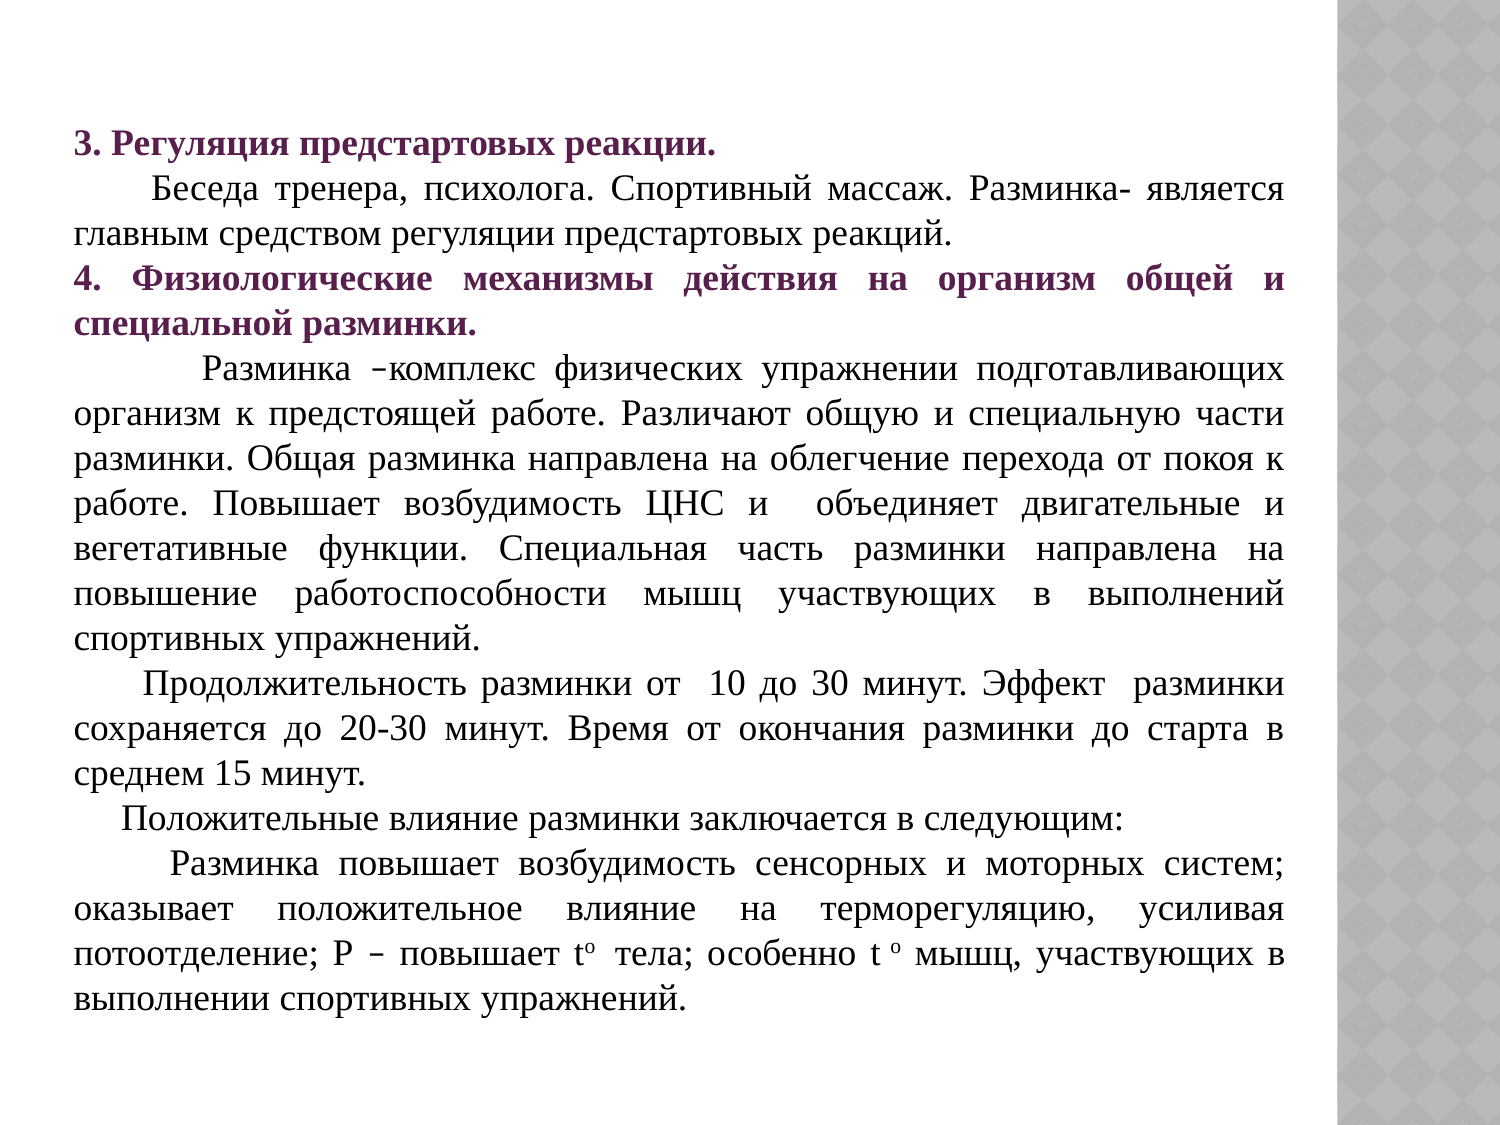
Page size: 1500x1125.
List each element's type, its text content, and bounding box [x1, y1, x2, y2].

text_box 3. Регуляция предстартовых реакции. Беседа тренера, психолога. Спортивный массаж. Разминка- является главным средством регуляции предстартовых реакций. 4. Физиологические механизмы действия на организм общей и специальной разминки. Разминка –комплекс физических упражнении подготавливающих организм к предстоящей работе. Различают общую и специальную части разминки. Общая разминка направлена на облегчение перехода от покоя к работе. Повышает возбудимость ЦНС и объединяет двигательные и вегетативные функции. Специальная часть разминки направлена на повышение работоспособности мышц участвующих в выполнений спортивных упражнений. Продолжительность разминки от 10 до 30 минут. Эффект разминки сохраняется до 20-30 минут. Время от окончания разминки до старта в среднем 15 минут. Положительные влияние разминки заключается в следующим: Разминка повышает возбудимость сенсорных и моторных систем; оказывает положительное влияние на терморегуляцию, усиливая потоотделение; Р – повышает tо тела; особенно t о мышц, участвующих в выполнении спортивных упражнений. [58, 109, 1301, 1025]
